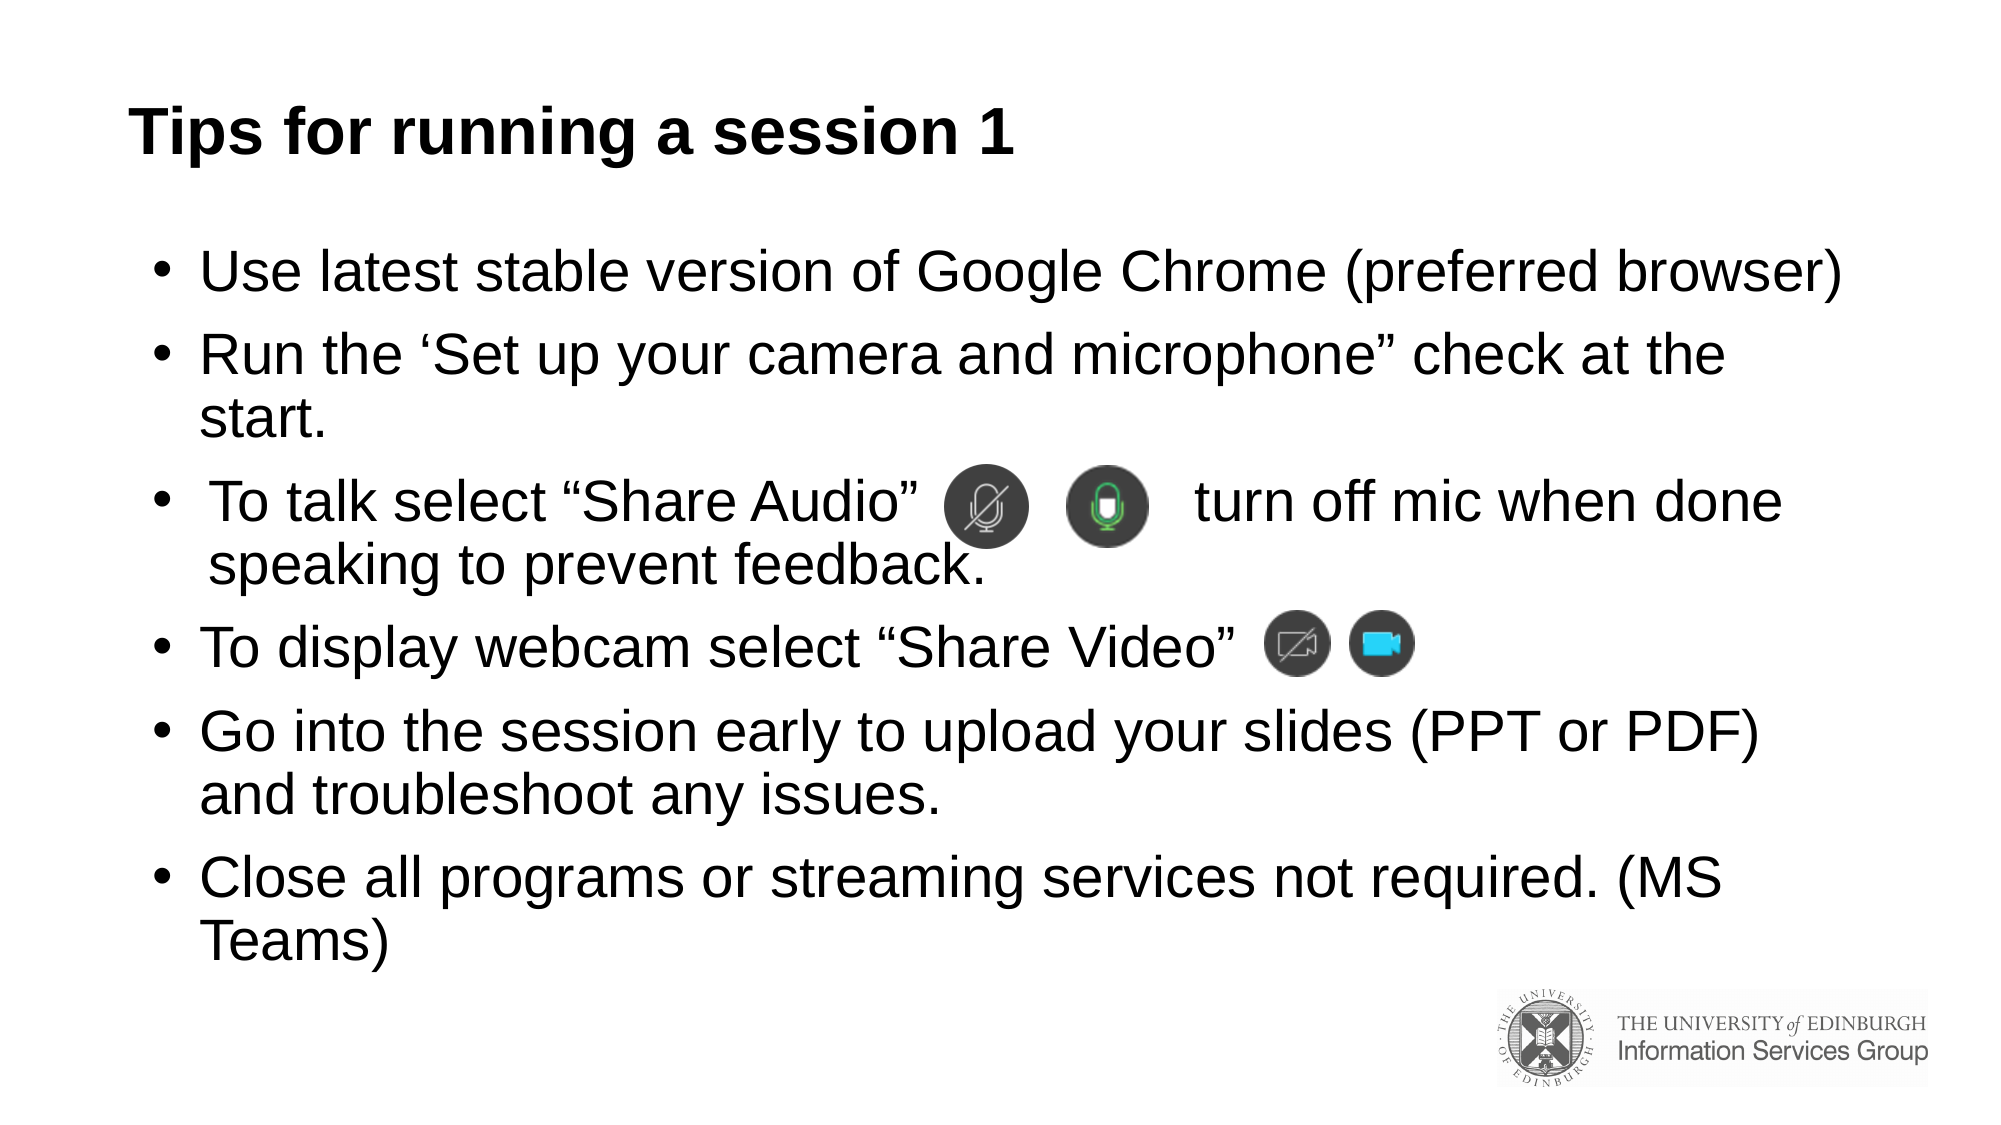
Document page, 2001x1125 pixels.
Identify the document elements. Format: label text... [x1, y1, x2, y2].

picture [1349, 610, 1415, 677]
list Use latest stable version of Google Chrome (preferred browser) Run the ‘Set up your camera and microphone” check at the start. To talk select “Share Audio” turn off mic when done speaking to prevent feedback. To display webcam select “Share Video” Go into the session early to upload your slides (PPT or PDF) and troubleshoot any issues. Close all programs or streaming services not required. (MS Teams) [137, 233, 1863, 1014]
picture [1264, 610, 1331, 677]
picture [1066, 465, 1149, 548]
picture [1497, 989, 1928, 1087]
title Tips for running a session 1 [113, 59, 1886, 207]
picture [944, 464, 1029, 549]
